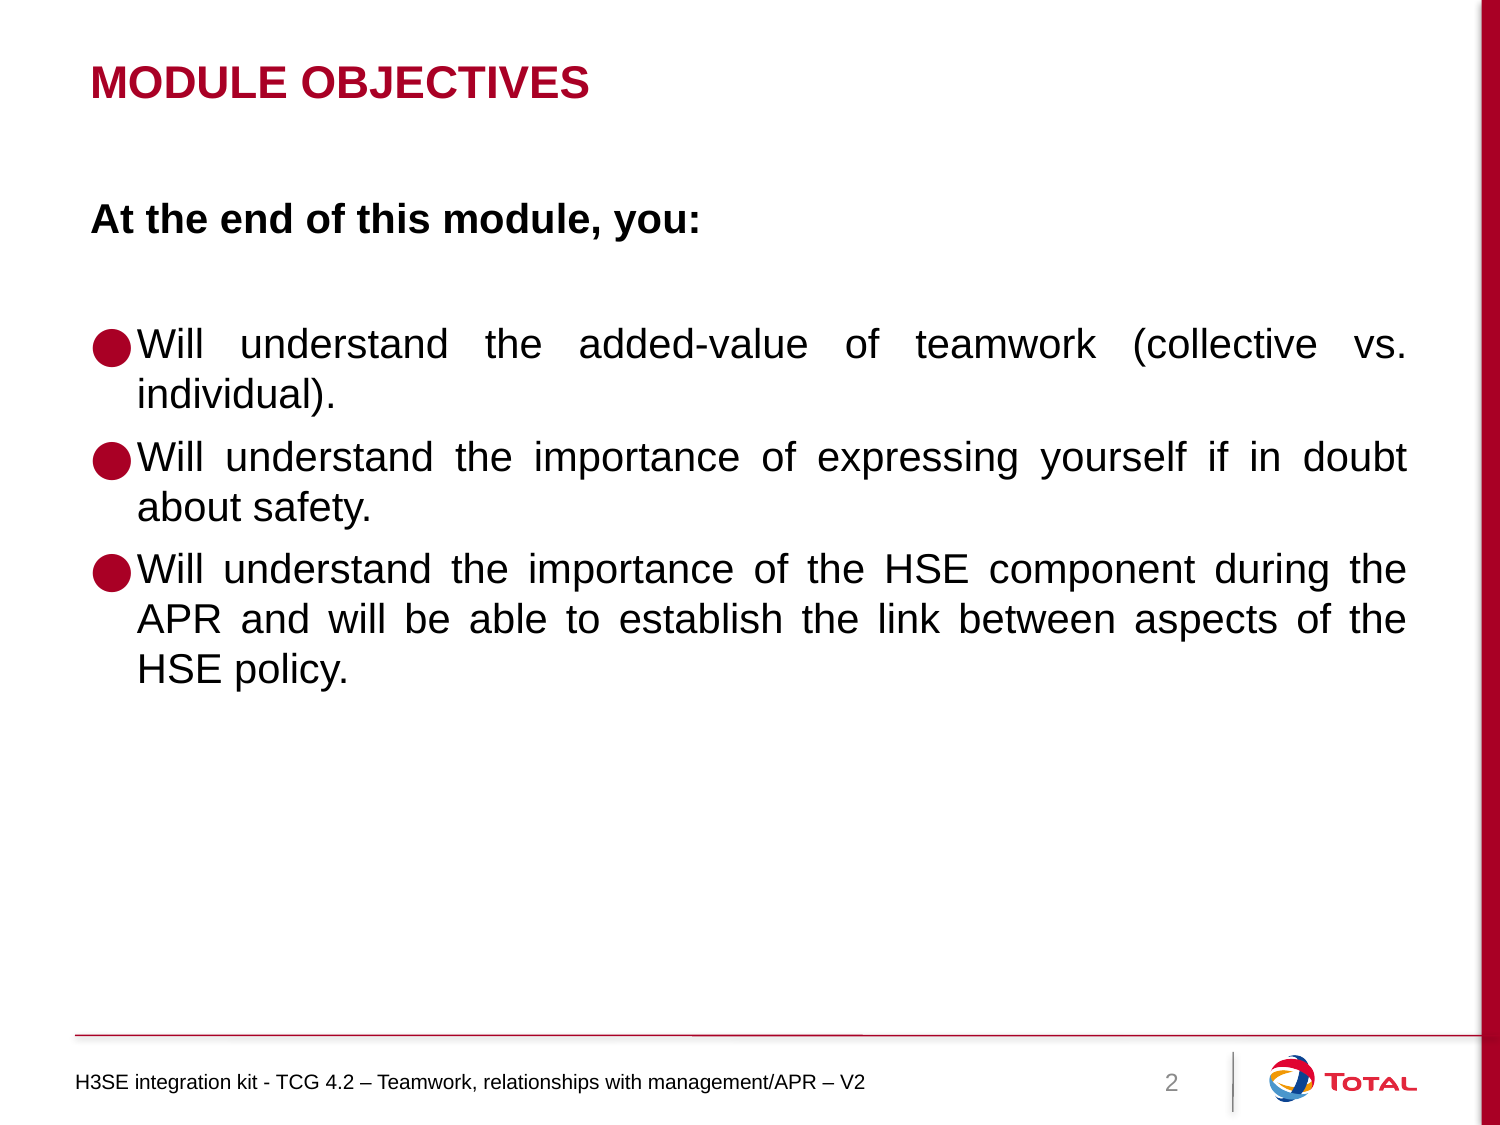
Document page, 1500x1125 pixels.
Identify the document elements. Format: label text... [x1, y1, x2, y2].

footer H3SE integration kit - TCG 4.2 – Teamwork, relationships with management/APR – V2 [75, 1051, 988, 1112]
picture [1260, 1045, 1426, 1112]
slide_number 2 [1074, 1051, 1194, 1112]
list At the end of this module, you: Will understand the added-value of teamwork (collective vs. individual). Will understand the importance of expressing yourself if in doubt about safety. Will understand the importance of the HSE component during the APR and will be able to establish the link between aspects of the HSE policy. [75, 184, 1424, 1012]
title MODULE OBJECTIVES [75, 45, 1424, 150]
